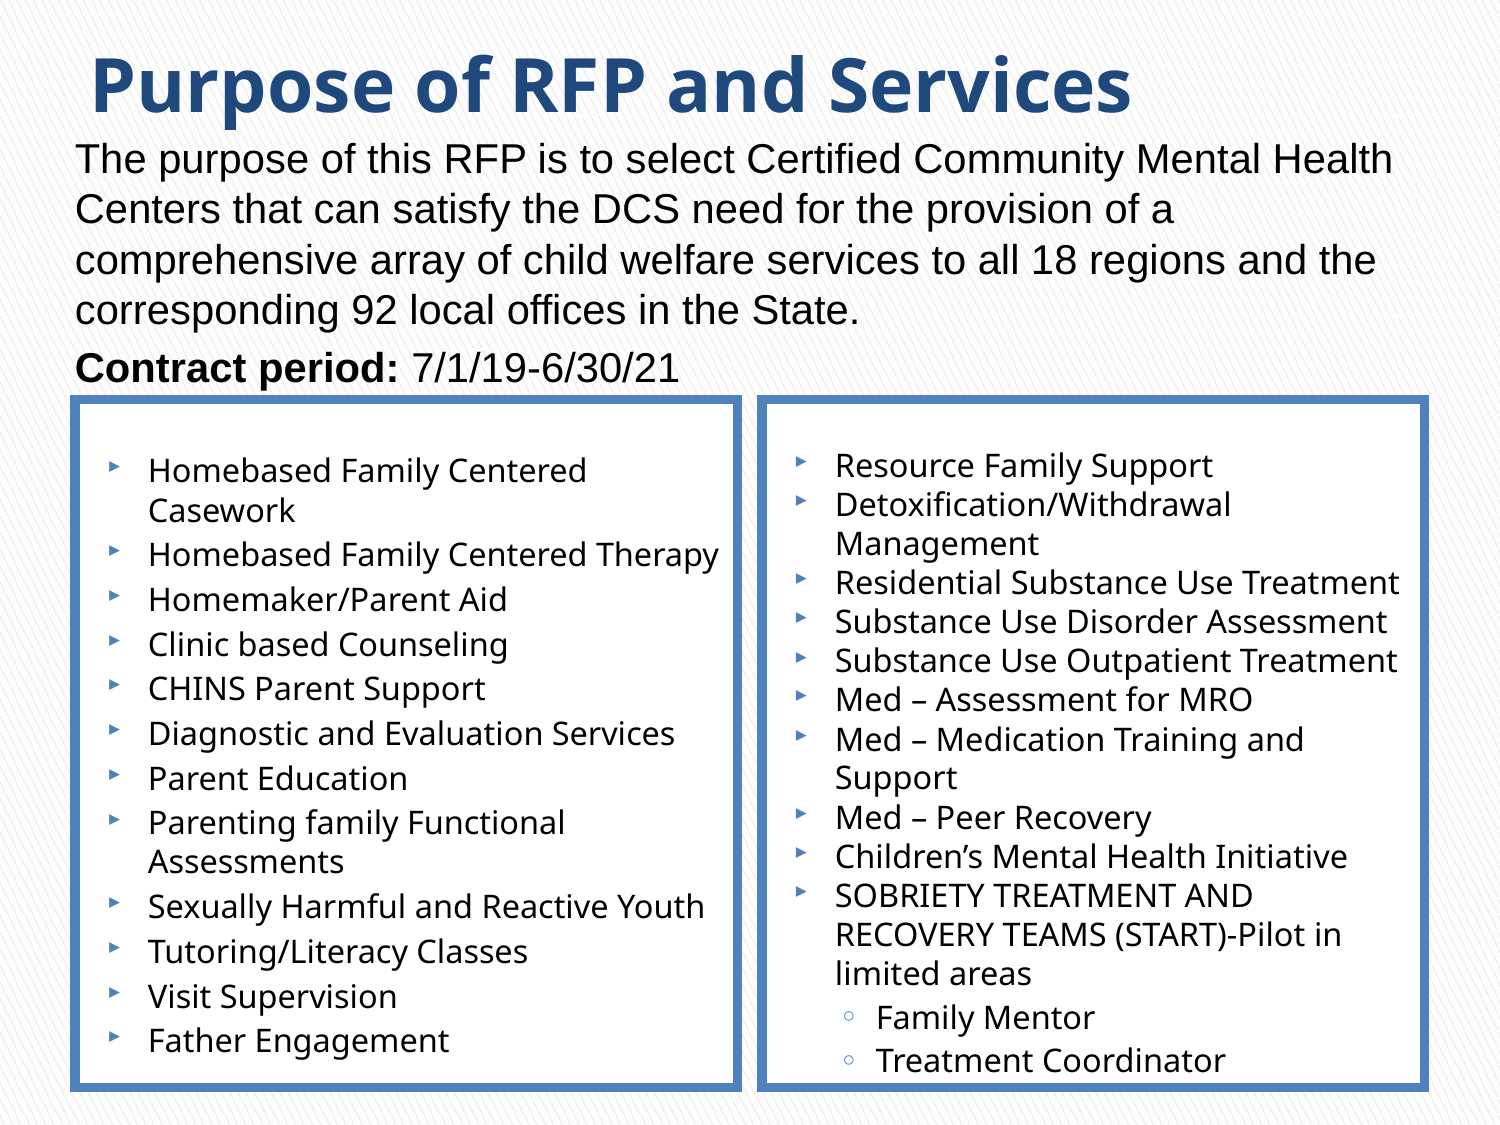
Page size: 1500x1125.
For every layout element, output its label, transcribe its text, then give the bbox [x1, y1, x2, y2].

text_box The purpose of this RFP is to select Certified Community Mental Health Centers that can satisfy the DCS need for the provision of a comprehensive array of child welfare services to all 18 regions and the corresponding 92 local offices in the State. Contract period: 7/1/19-6/30/21 [0, 124, 1425, 399]
title Purpose of RFP and Services [75, 0, 1425, 75]
list Resource Family Support Detoxification/Withdrawal Management Residential Substance Use Treatment Substance Use Disorder Assessment Substance Use Outpatient Treatment Med – Assessment for MRO Med – Medication Training and Support Med – Peer Recovery Children’s Mental Health Initiative SOBRIETY TREATMENT AND RECOVERY TEAMS (START)-Pilot in limited areas Family Mentor Treatment Coordinator [757, 395, 1429, 1092]
list Homebased Family Centered Casework Homebased Family Centered Therapy Homemaker/Parent Aid Clinic based Counseling CHINS Parent Support Diagnostic and Evaluation Services Parent Education Parenting family Functional Assessments Sexually Harmful and Reactive Youth Tutoring/Literacy Classes Visit Supervision Father Engagement [70, 399, 742, 1092]
